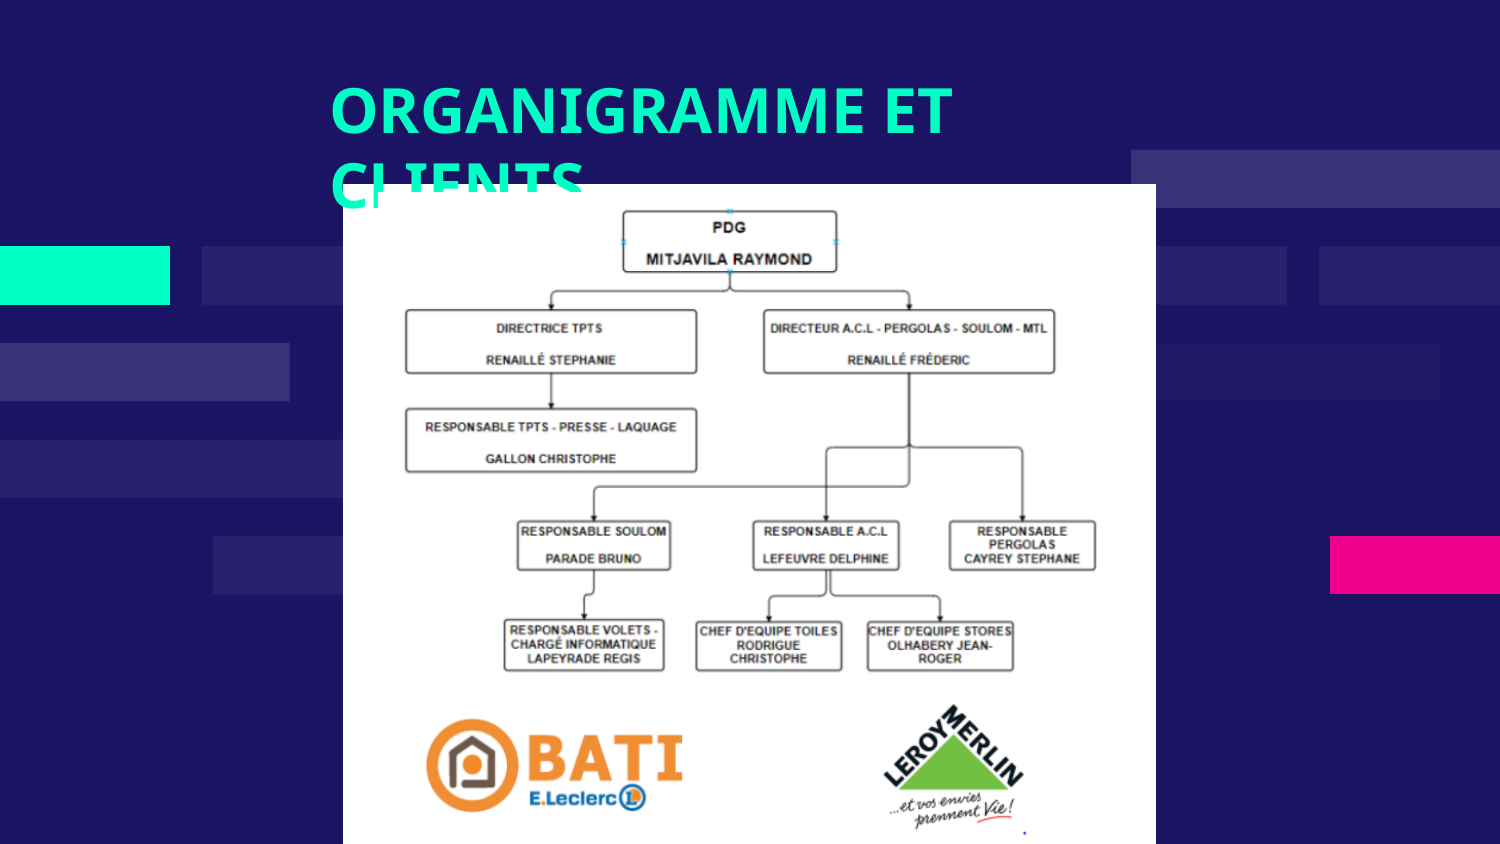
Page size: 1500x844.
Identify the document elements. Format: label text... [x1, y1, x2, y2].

picture [419, 713, 692, 821]
title ORGANIGRAMME ET CLIENTS [314, 56, 1186, 166]
picture [865, 699, 1037, 835]
picture [377, 192, 1123, 688]
